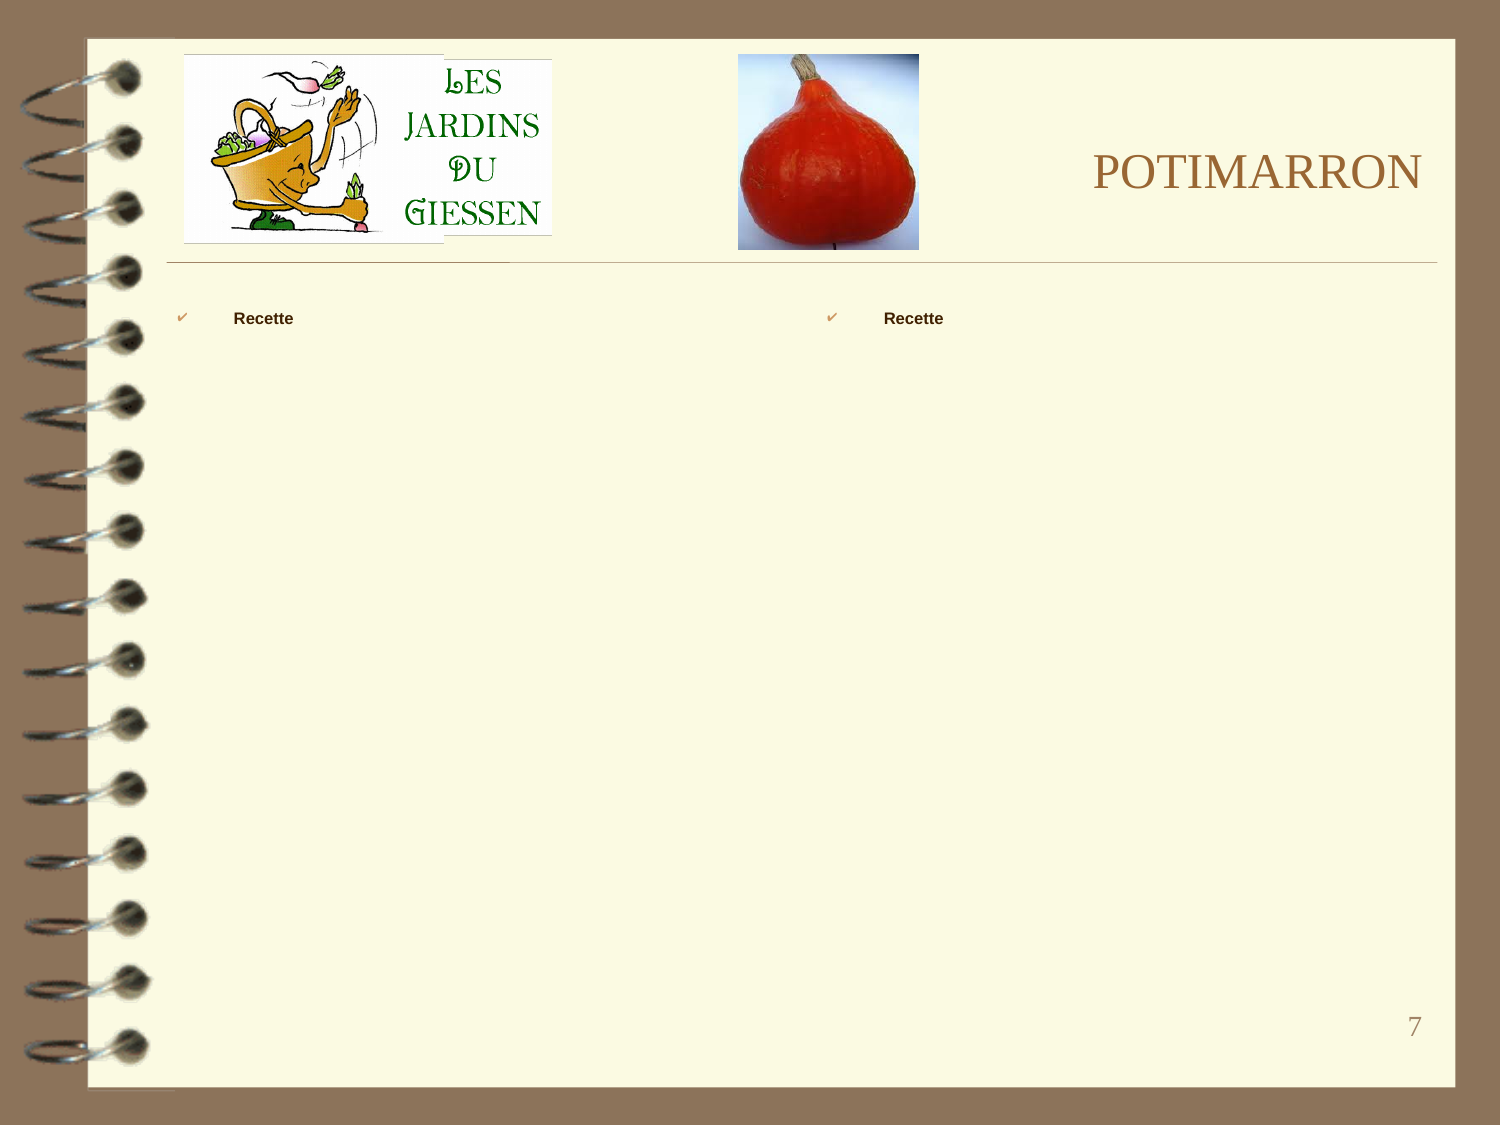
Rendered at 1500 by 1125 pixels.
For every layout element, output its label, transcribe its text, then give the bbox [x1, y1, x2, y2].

picture [737, 54, 920, 250]
slide_number 7 [1124, 999, 1438, 1076]
title POTIMARRON [162, 74, 1438, 263]
list Recette [162, 299, 788, 976]
list Recette [812, 299, 1438, 976]
picture [0, 0, 175, 1125]
picture [182, 54, 552, 244]
